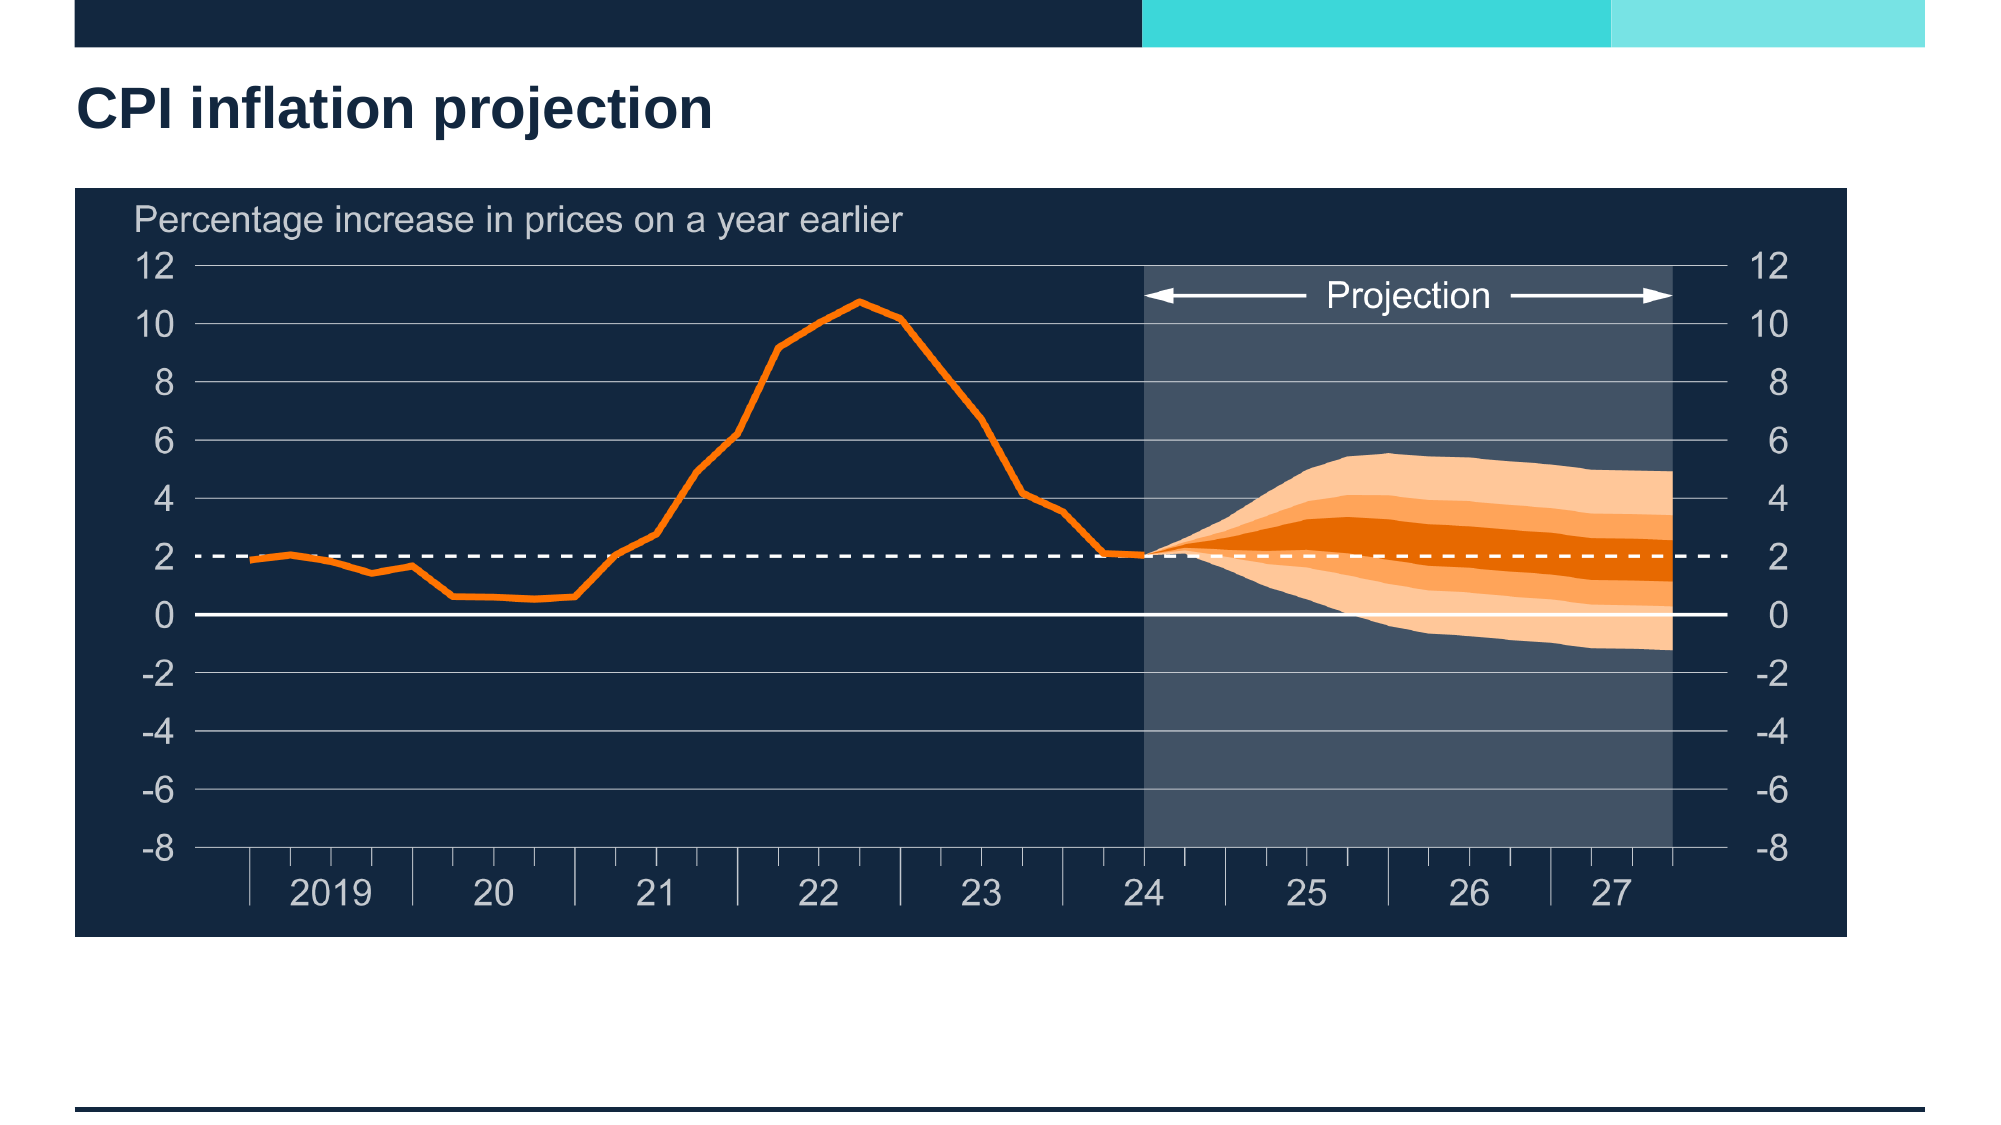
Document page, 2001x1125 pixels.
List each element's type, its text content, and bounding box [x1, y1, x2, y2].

picture [75, 187, 1847, 938]
title CPI inflation projection [76, 75, 1927, 135]
